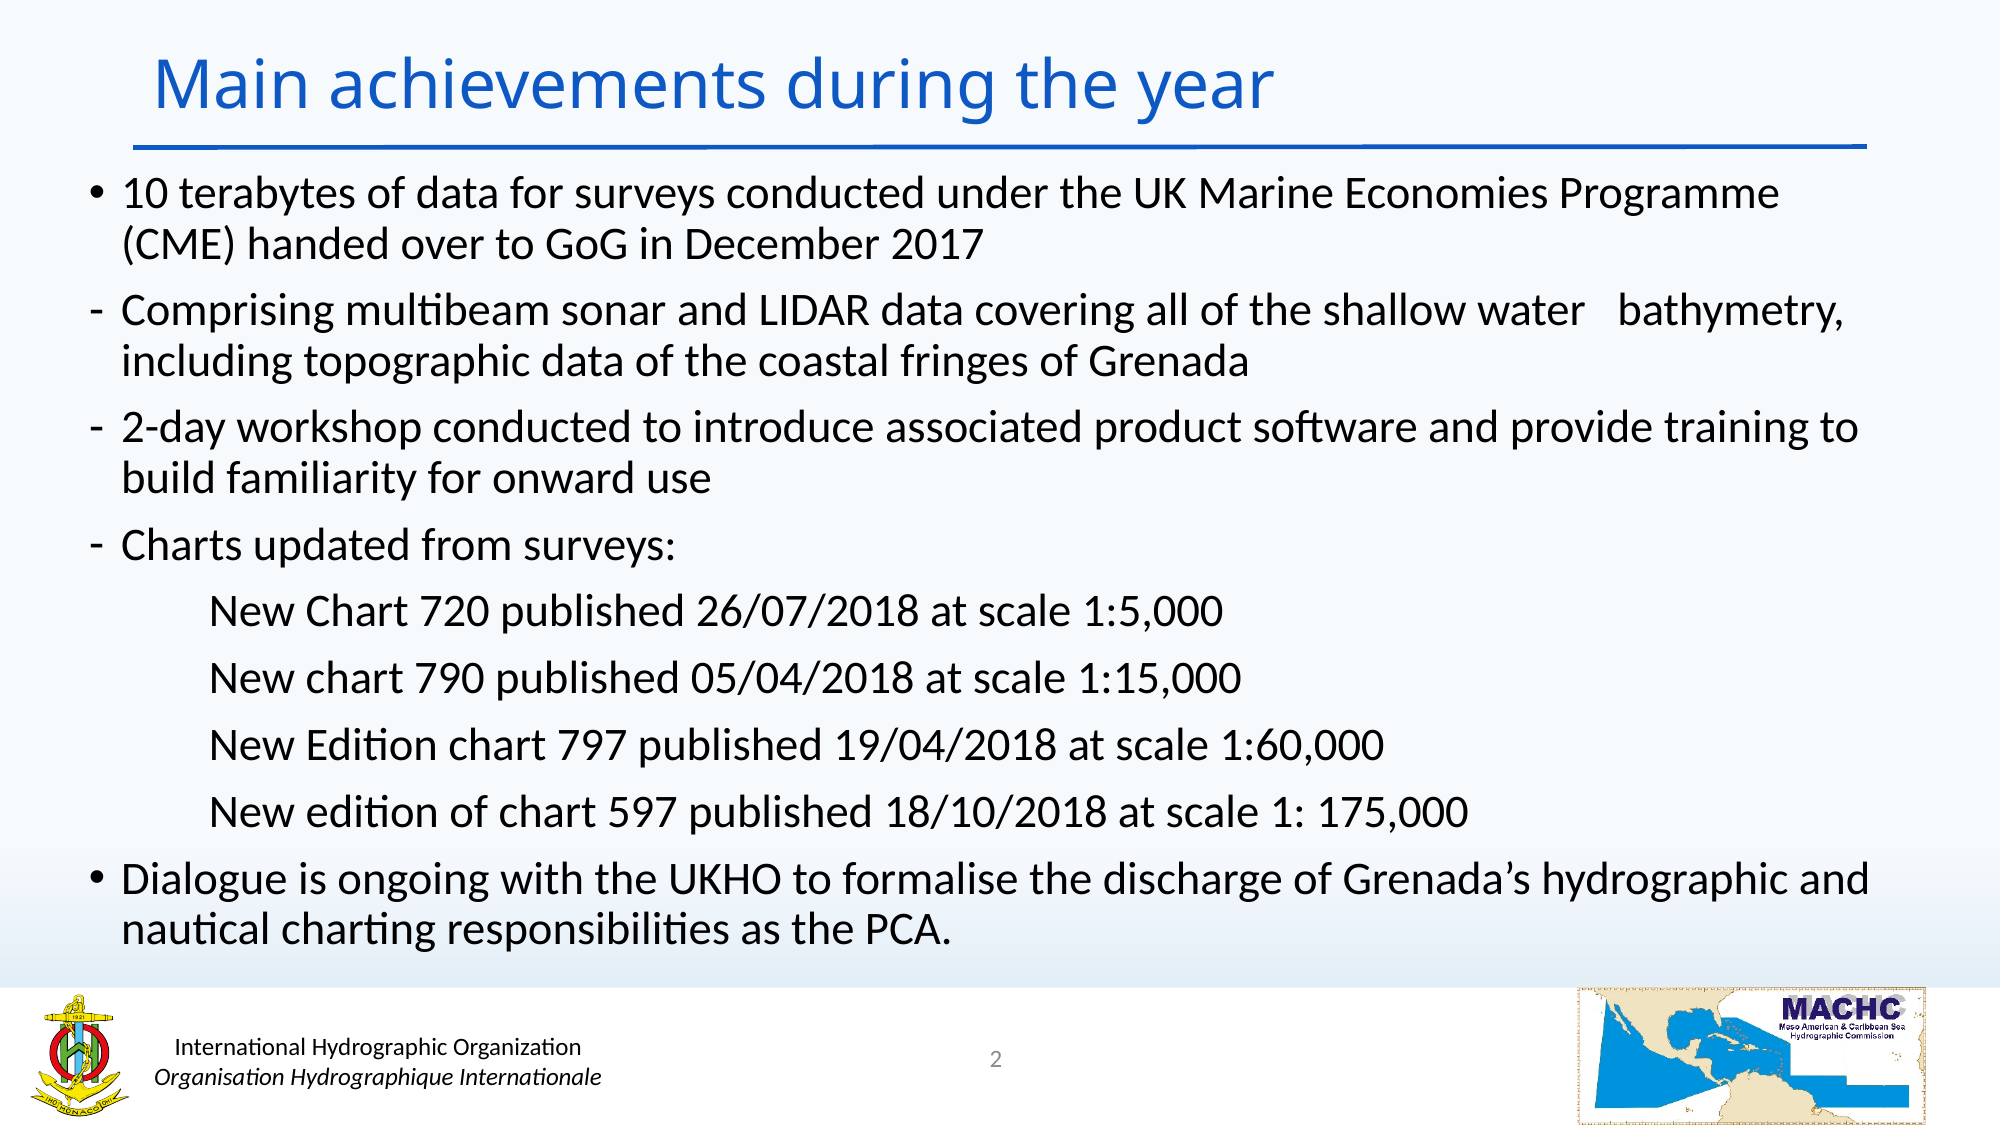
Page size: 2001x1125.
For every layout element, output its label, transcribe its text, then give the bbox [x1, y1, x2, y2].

picture [22, 990, 134, 1125]
title Main achievements during the year [137, 42, 1863, 132]
slide_number 2 [771, 1027, 1221, 1088]
list 10 terabytes of data for surveys conducted under the UK Marine Economies Programme (CME) handed over to GoG in December 2017 Comprising multibeam sonar and LIDAR data covering all of the shallow water bathymetry, including topographic data of the coastal fringes of Grenada 2-day workshop conducted to introduce associated product software and provide training to build familiarity for onward use Charts updated from surveys: New Chart 720 published 26/07/2018 at scale 1:5,000 New chart 790 published 05/04/2018 at scale 1:15,000 New Edition chart 797 published 19/04/2018 at scale 1:60,000 New edition of chart 597 published 18/10/2018 at scale 1: 175,000 Dialogue is ongoing with the UKHO to formalise the discharge of Grenada’s hydrographic and nautical charting responsibilities as the PCA. [73, 161, 1904, 972]
picture [1577, 987, 1926, 1125]
